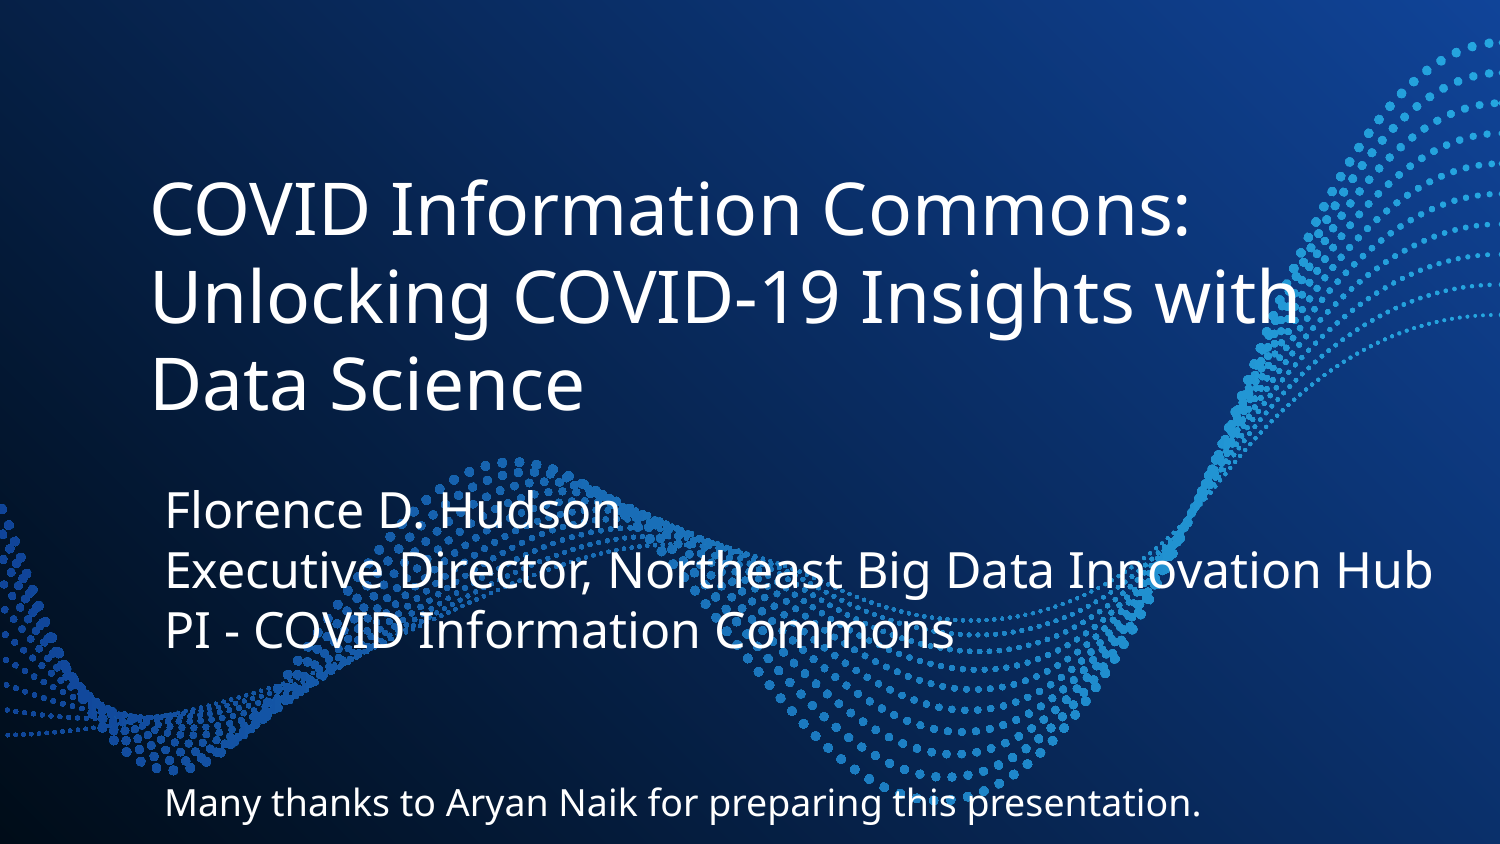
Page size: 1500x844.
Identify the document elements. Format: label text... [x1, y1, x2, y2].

text_box Florence D. Hudson Executive Director, Northeast Big Data Innovation Hub PI - COVID Information Commons Many thanks to Aryan Naik for preparing this presentation. [149, 463, 1500, 839]
title COVID Information Commons: Unlocking COVID-19 Insights with Data Science [149, 145, 1309, 444]
